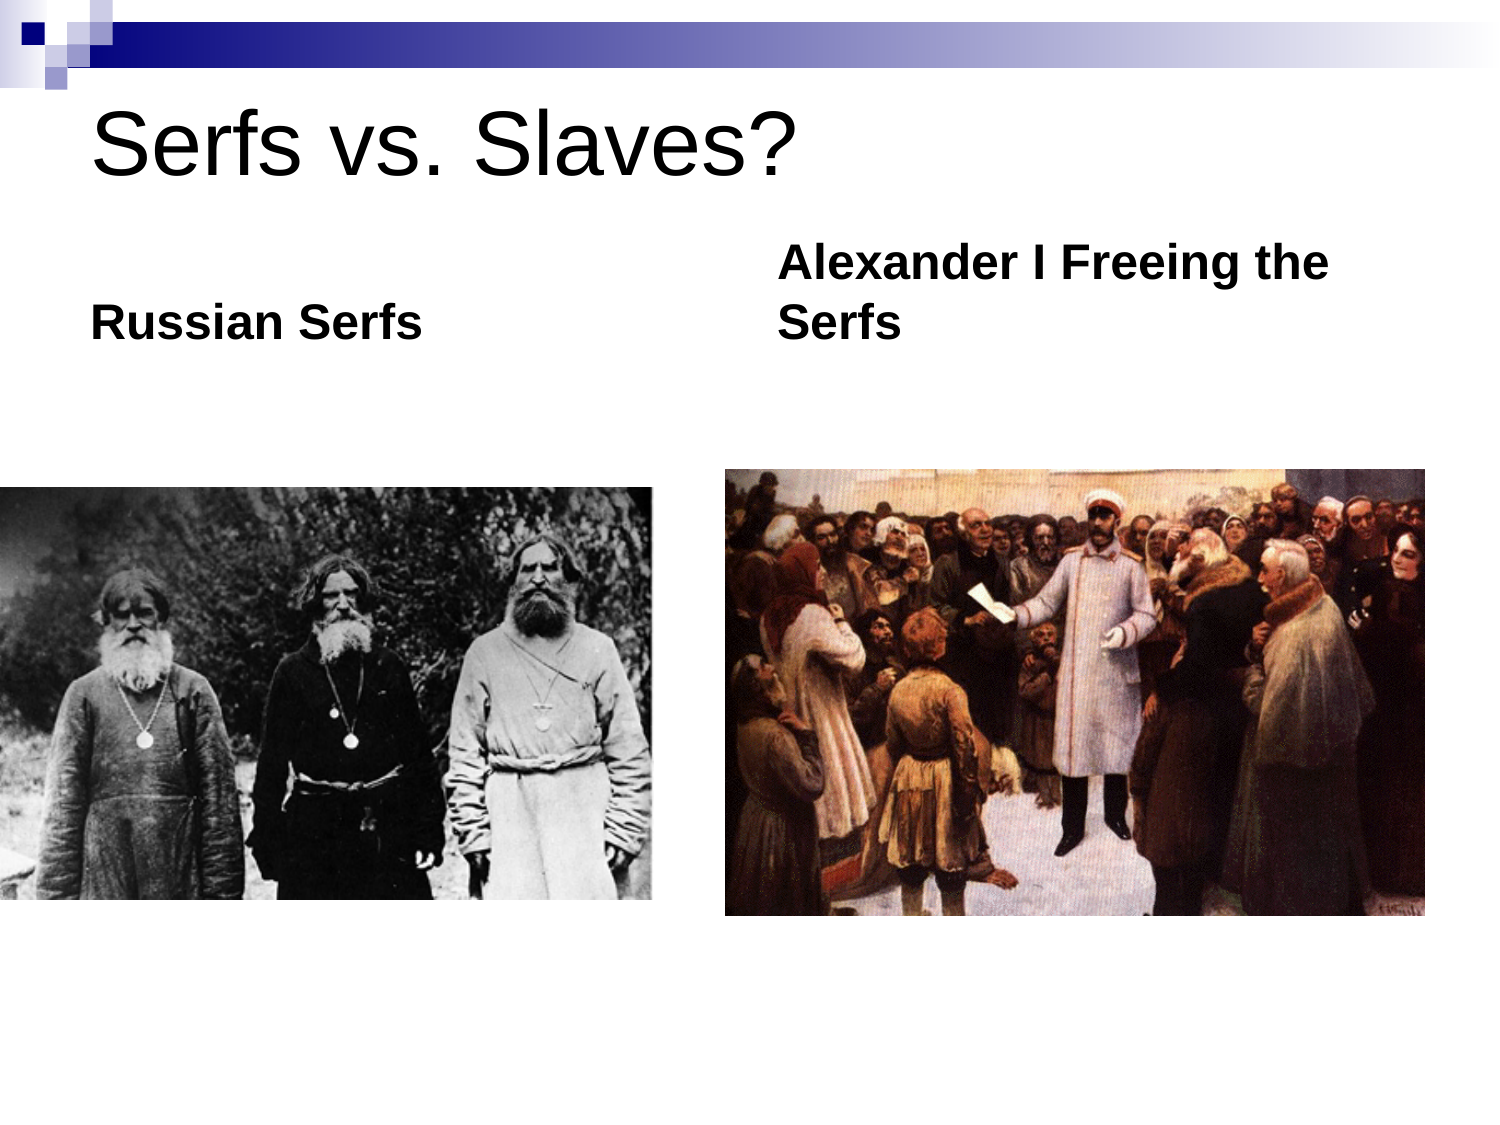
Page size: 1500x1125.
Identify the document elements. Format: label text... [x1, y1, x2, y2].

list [724, 469, 1426, 917]
list Alexander I Freeing the Serfs [761, 251, 1425, 357]
title Serfs vs. Slaves? [75, 45, 1425, 233]
list Russian Serfs [75, 251, 738, 357]
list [0, 487, 655, 900]
